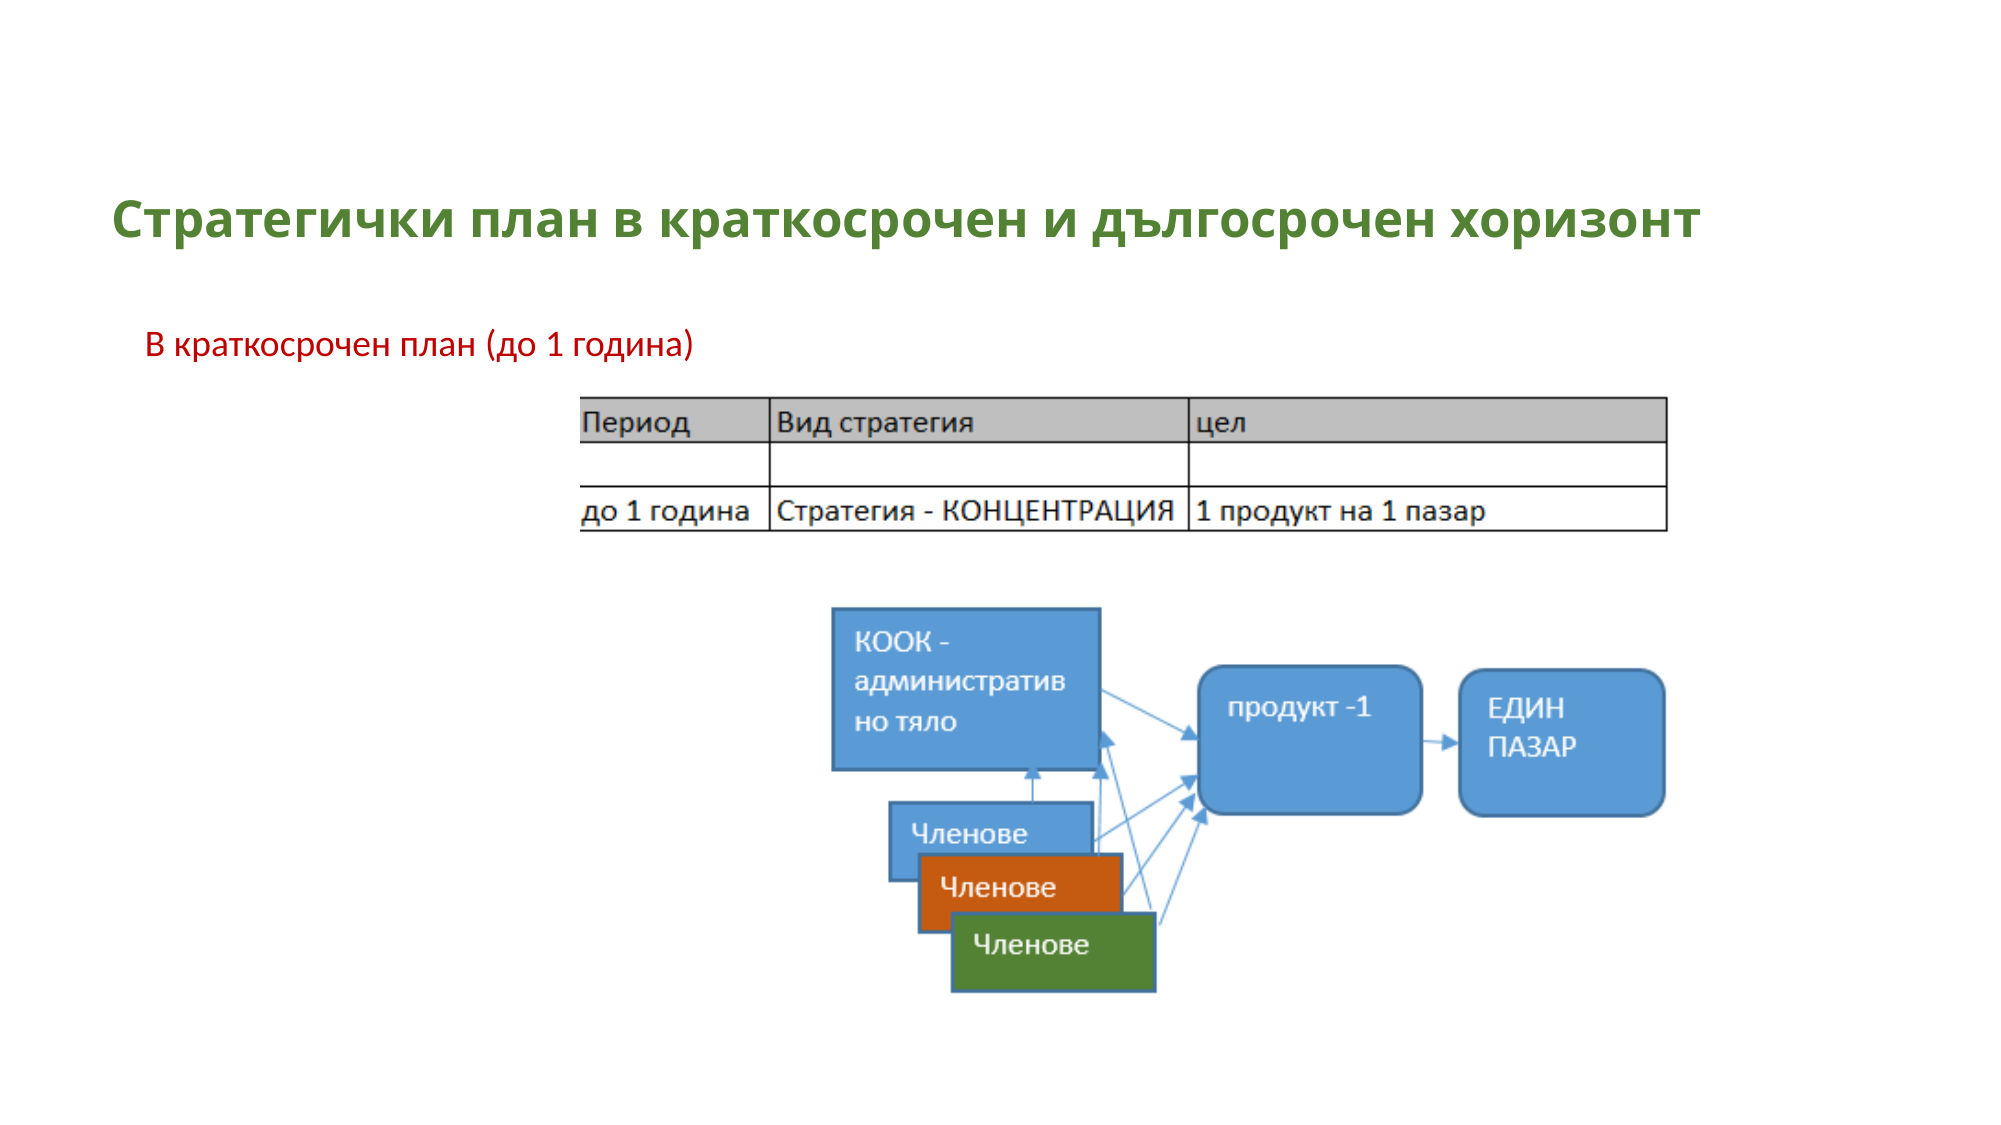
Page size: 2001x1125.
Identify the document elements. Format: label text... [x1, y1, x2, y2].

title Стратегички план в краткосрочен и дългосрочен хоризонт [96, 133, 1766, 256]
picture [580, 390, 1692, 997]
text_box В краткосрочен план (до 1 година) [130, 311, 710, 372]
